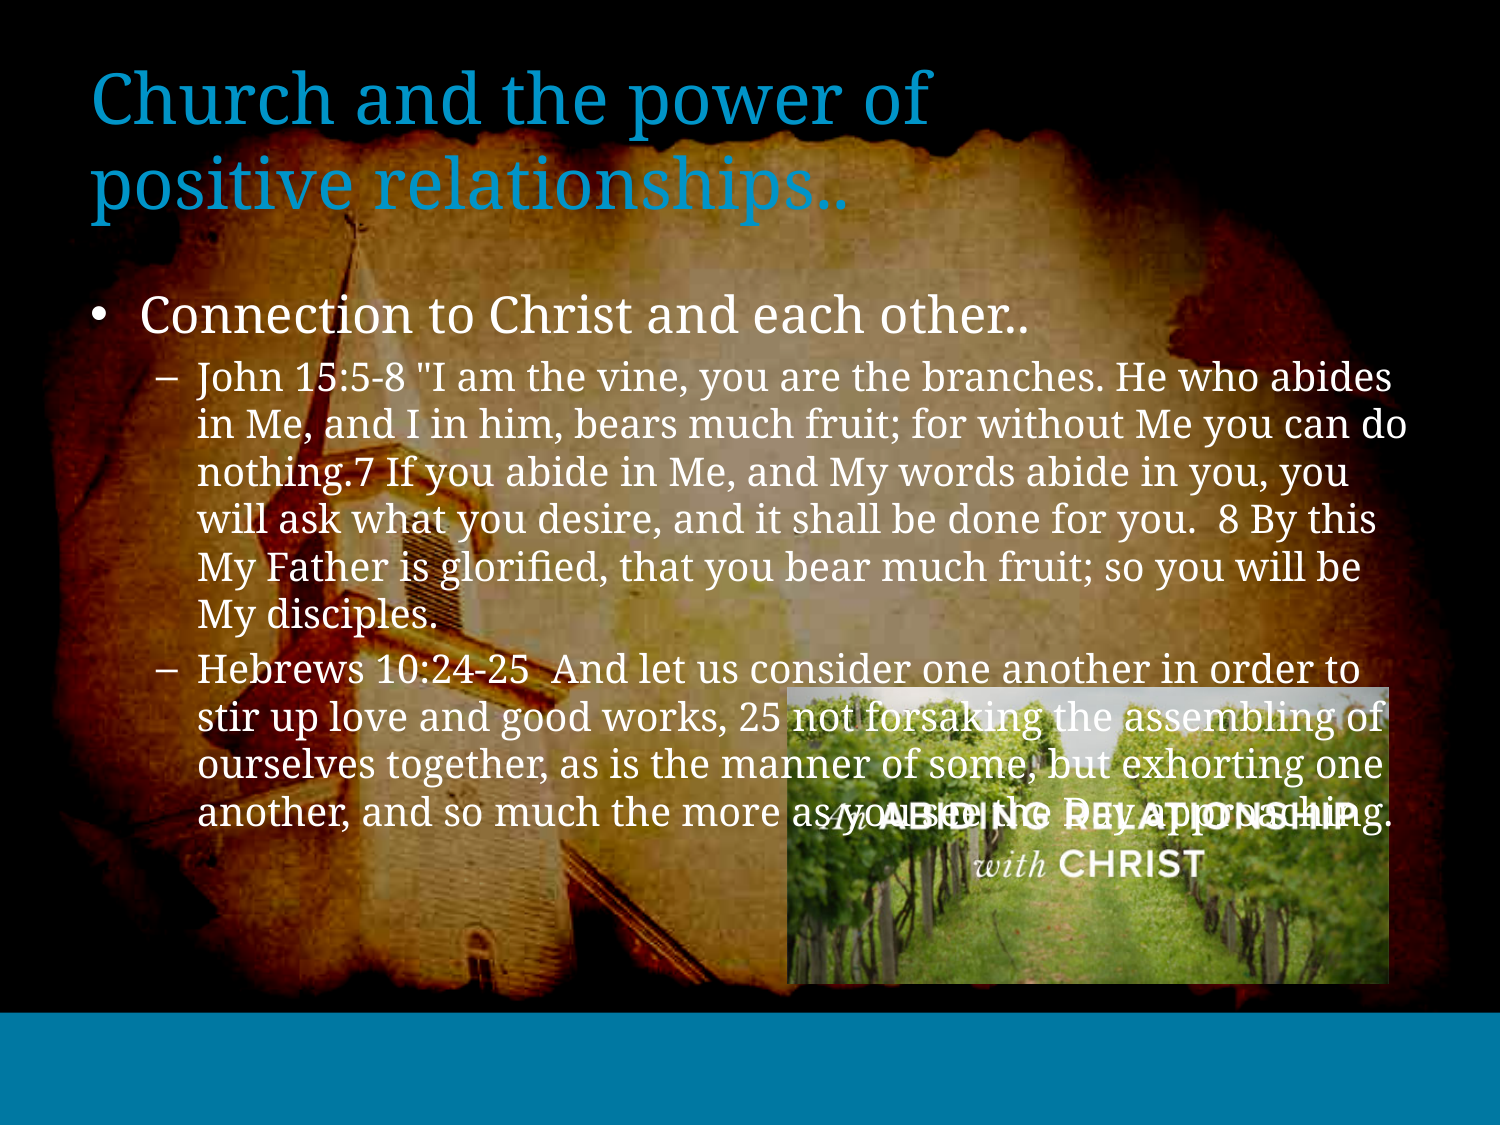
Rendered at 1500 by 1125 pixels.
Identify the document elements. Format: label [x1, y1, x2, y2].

picture [0, 0, 1500, 1011]
